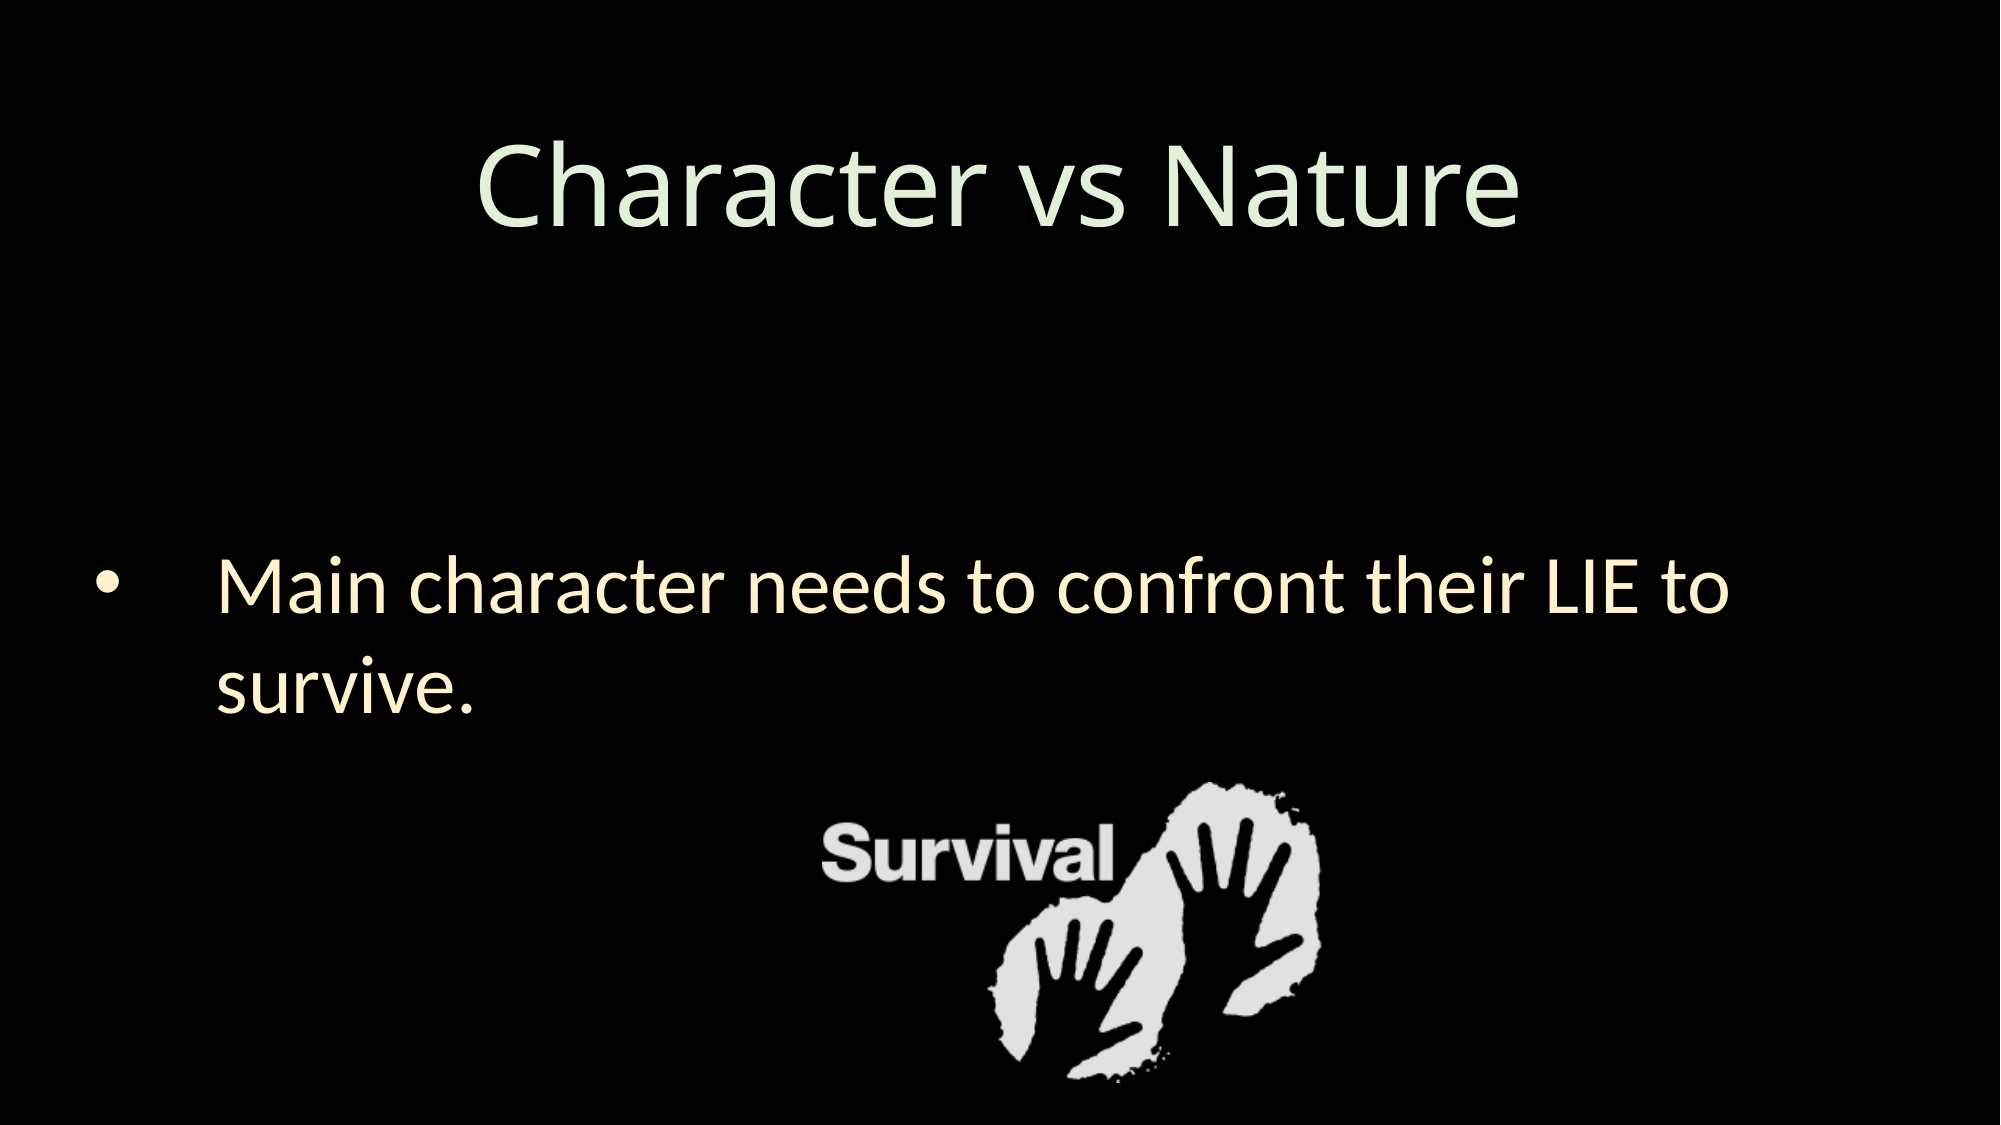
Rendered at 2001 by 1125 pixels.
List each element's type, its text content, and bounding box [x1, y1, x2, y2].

text_box Main character needs to confront their LIE to survive. [78, 522, 1961, 738]
text_box Character vs Nature [458, 106, 1540, 256]
picture [822, 782, 1323, 1083]
